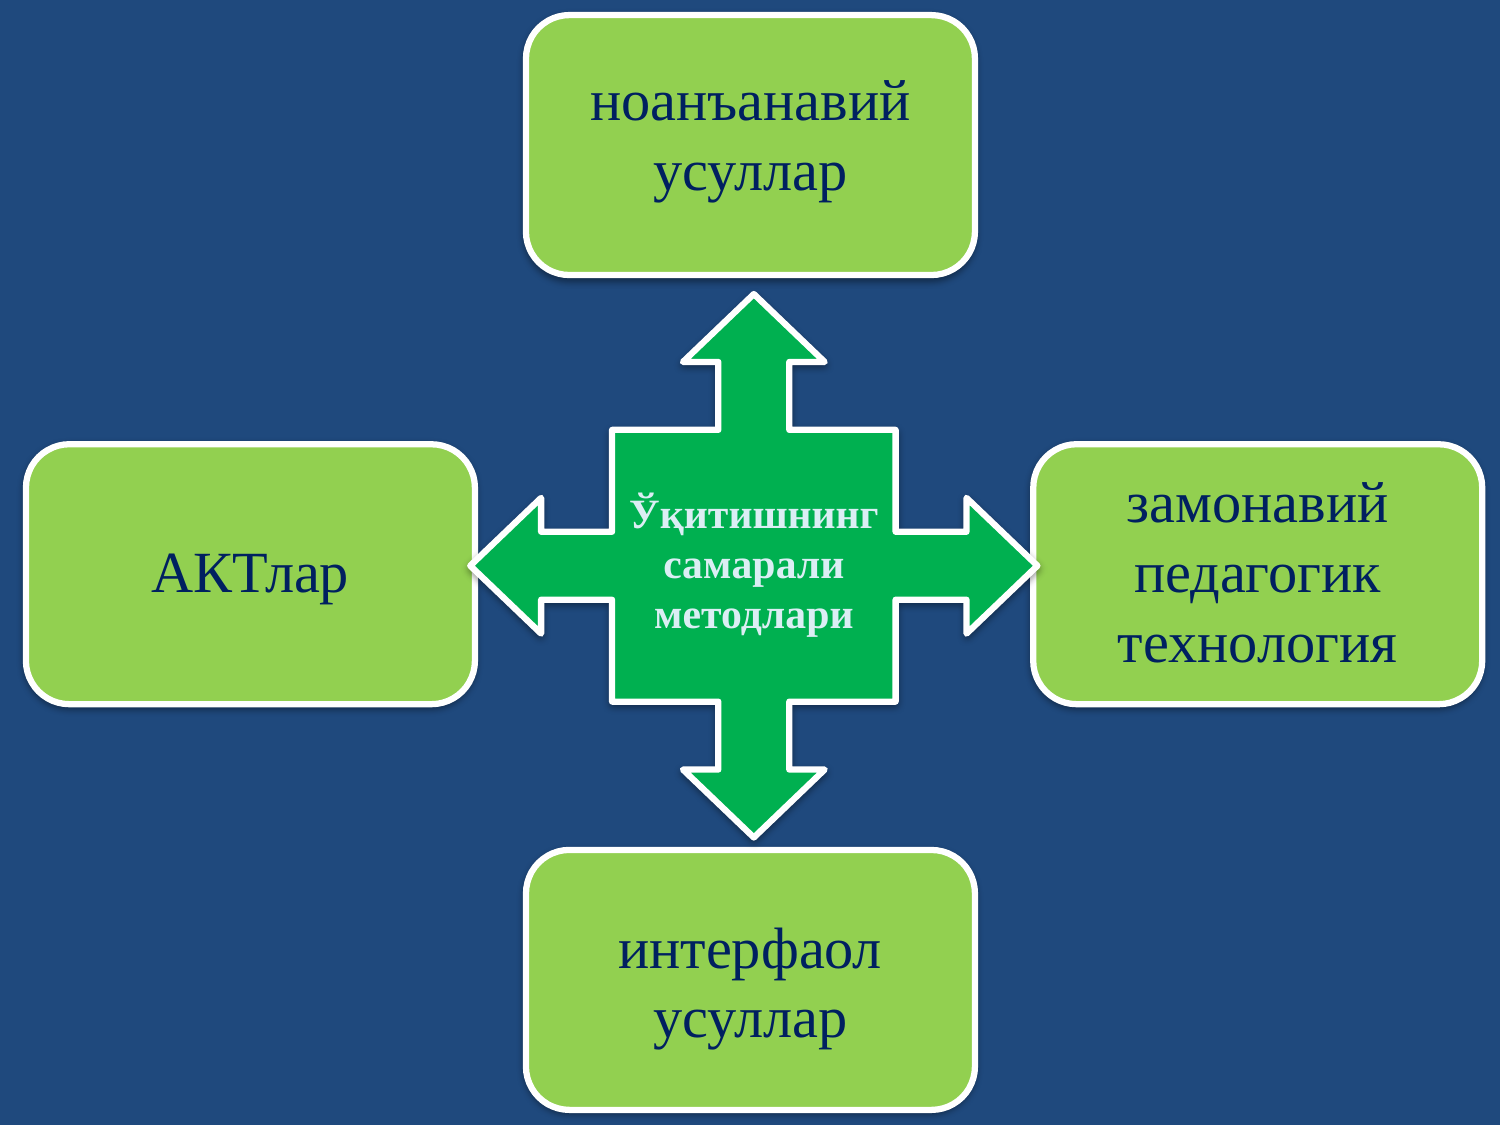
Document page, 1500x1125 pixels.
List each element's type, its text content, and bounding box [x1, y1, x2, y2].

text_box замонавий педагогик технология [1030, 441, 1486, 708]
text_box интерфаол усуллар [522, 846, 979, 1114]
text_box ноанъанавий усуллар [522, 11, 979, 279]
text_box Ўқитишнинг самарали методлари [467, 290, 1041, 841]
text_box АКТлар [22, 441, 479, 708]
